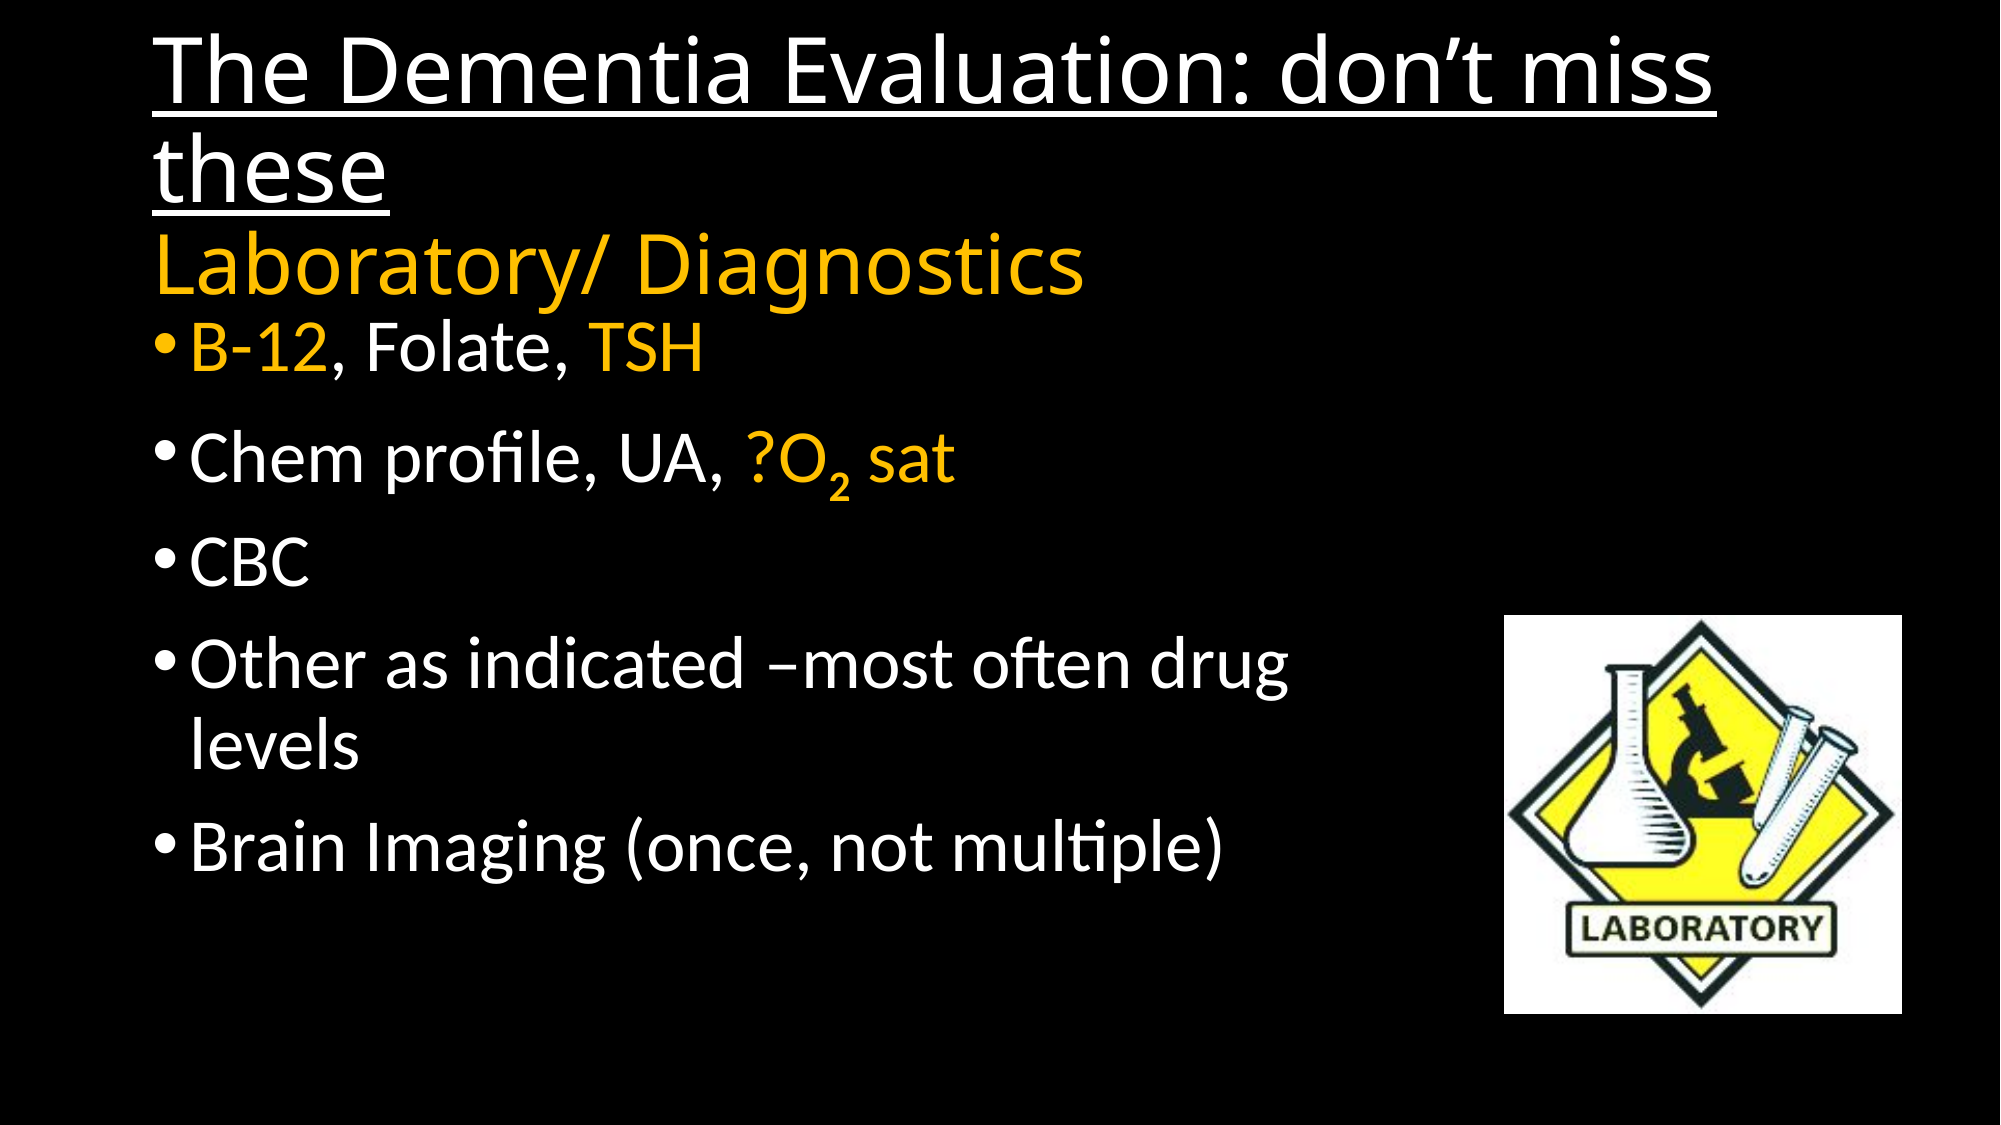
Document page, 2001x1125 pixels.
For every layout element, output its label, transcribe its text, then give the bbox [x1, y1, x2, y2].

title The Dementia Evaluation: don’t miss these Laboratory/ Diagnostics [137, 59, 1863, 278]
list B-12, Folate, TSH Chem profile, UA, ?O2 sat CBC Other as indicated –most often drug levels Brain Imaging (once, not multiple) [137, 299, 1324, 1014]
picture [1503, 615, 1902, 1014]
